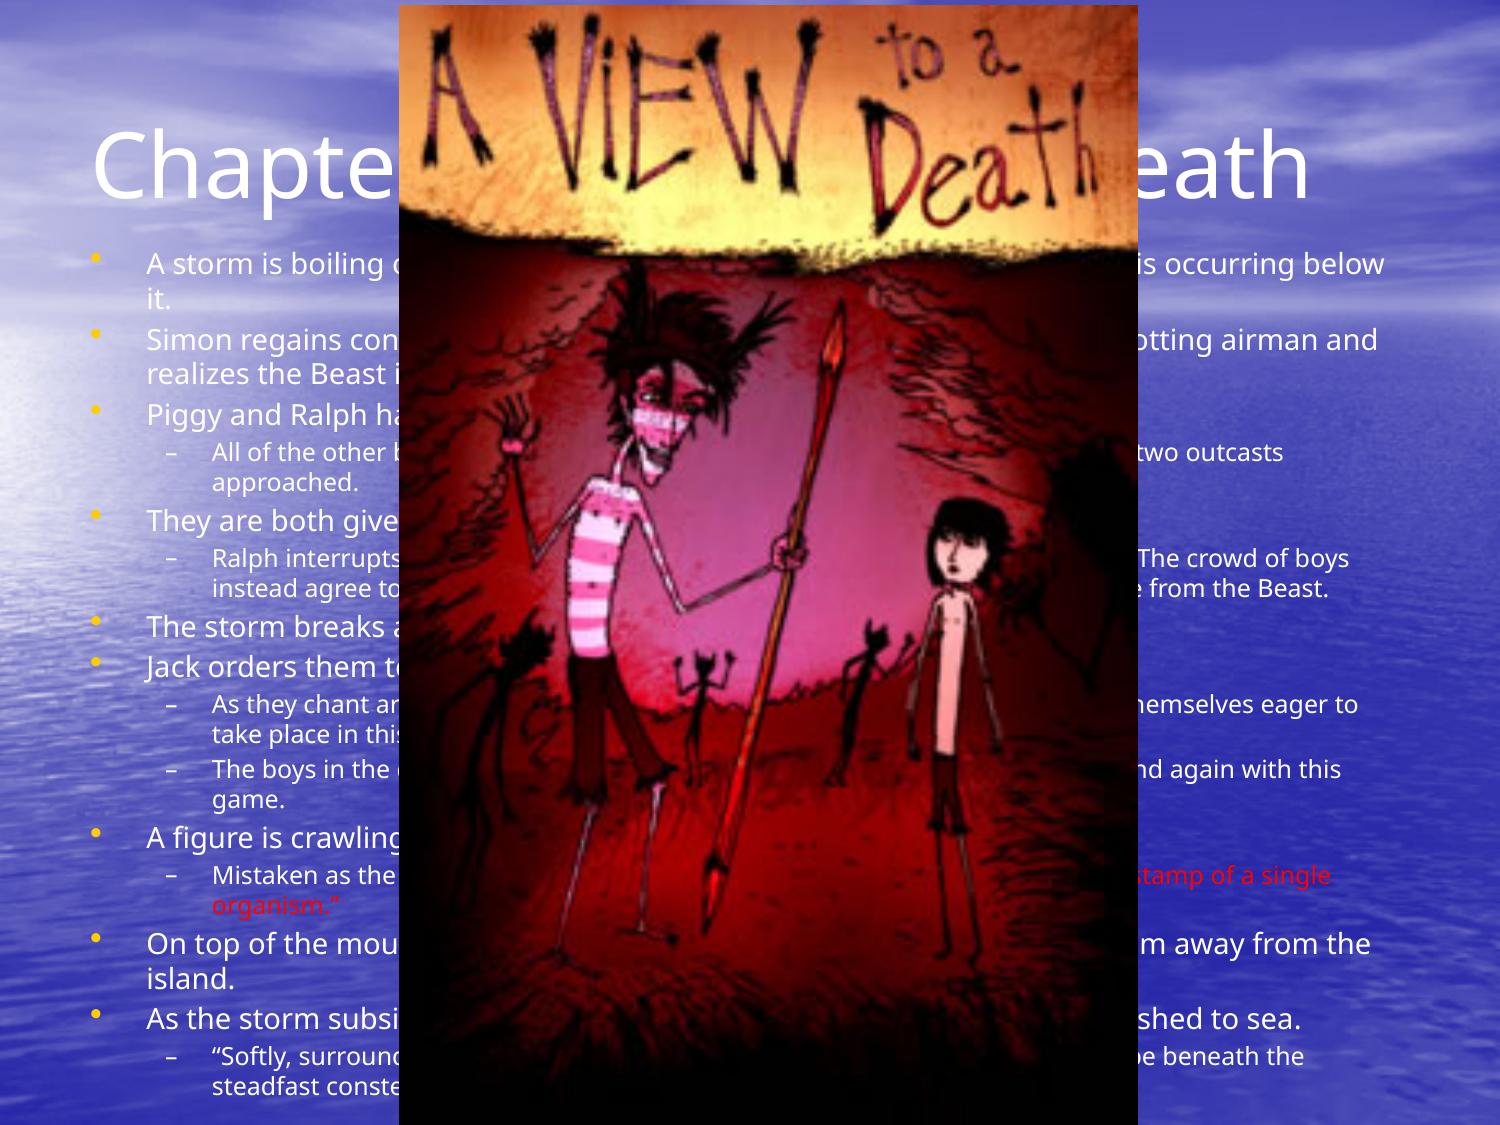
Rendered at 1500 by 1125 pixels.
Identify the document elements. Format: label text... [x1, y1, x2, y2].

picture [399, 5, 1138, 1125]
list A storm is boiling over the island, possibly representing the turmoil that is occurring below it. Simon regains consciousness and heads for the mountain. He sees the rotting airman and realizes the Beast is "harmless and horrible," which, in reality is true. Piggy and Ralph have decided to go to the pig roast. All of the other boys are already there, except Simon, and they fall silent as the two outcasts approached. They are both given portions of meat as Jack begins a speech. Ralph interrupts -- trying to persuade the boys to help him keep the fire going. The crowd of boys instead agree to join Jack, who promises to give them meat and keep them safe from the Beast. The storm breaks and the rain comes down with lightning and thunder. Jack orders them to begin the dance. As they chant around Roger, who is playing the pig, Piggy and Ralph "...found themselves eager to take place in this demented but partly secure society." The boys in the dance are armed with clubs and spits and are getting out of hand again with this game. A figure is crawling out of the forest and the ring opens to let it inside. Mistaken as the Beast, Simon is beaten to death and “there was the throb and stamp of a single organism.” On top of the mountain wind fills the parachute of the airman and lifts him away from the island. As the storm subsides and the tide moves in and out, Simon's body is washed to sea. “Softly, surrounded by a fringe of inquisitive bright creatures, itself a silver shape beneath the steadfast constellations, Simon's dead body moved out toward the open sea.” [1141, 237, 1426, 988]
list A storm is boiling over the island, possibly representing the turmoil that is occurring below it. Simon regains consciousness and heads for the mountain. He sees the rotting airman and realizes the Beast is "harmless and horrible," which, in reality is true. Piggy and Ralph have decided to go to the pig roast. All of the other boys are already there, except Simon, and they fall silent as the two outcasts approached. They are both given portions of meat as Jack begins a speech. Ralph interrupts -- trying to persuade the boys to help him keep the fire going. The crowd of boys instead agree to join Jack, who promises to give them meat and keep them safe from the Beast. The storm breaks and the rain comes down with lightning and thunder. Jack orders them to begin the dance. As they chant around Roger, who is playing the pig, Piggy and Ralph "...found themselves eager to take place in this demented but partly secure society." The boys in the dance are armed with clubs and spits and are getting out of hand again with this game. A figure is crawling out of the forest and the ring opens to let it inside. Mistaken as the Beast, Simon is beaten to death and “there was the throb and stamp of a single organism.” On top of the mountain wind fills the parachute of the airman and lifts him away from the island. As the storm subsides and the tide moves in and out, Simon's body is washed to sea. “Softly, surrounded by a fringe of inquisitive bright creatures, itself a silver shape beneath the steadfast constellations, Simon's dead body moved out toward the open sea.” [74, 237, 394, 988]
title Chapter 9: A View to a Death [1141, 47, 1426, 237]
title Chapter 9: A View to a Death [74, 47, 394, 237]
